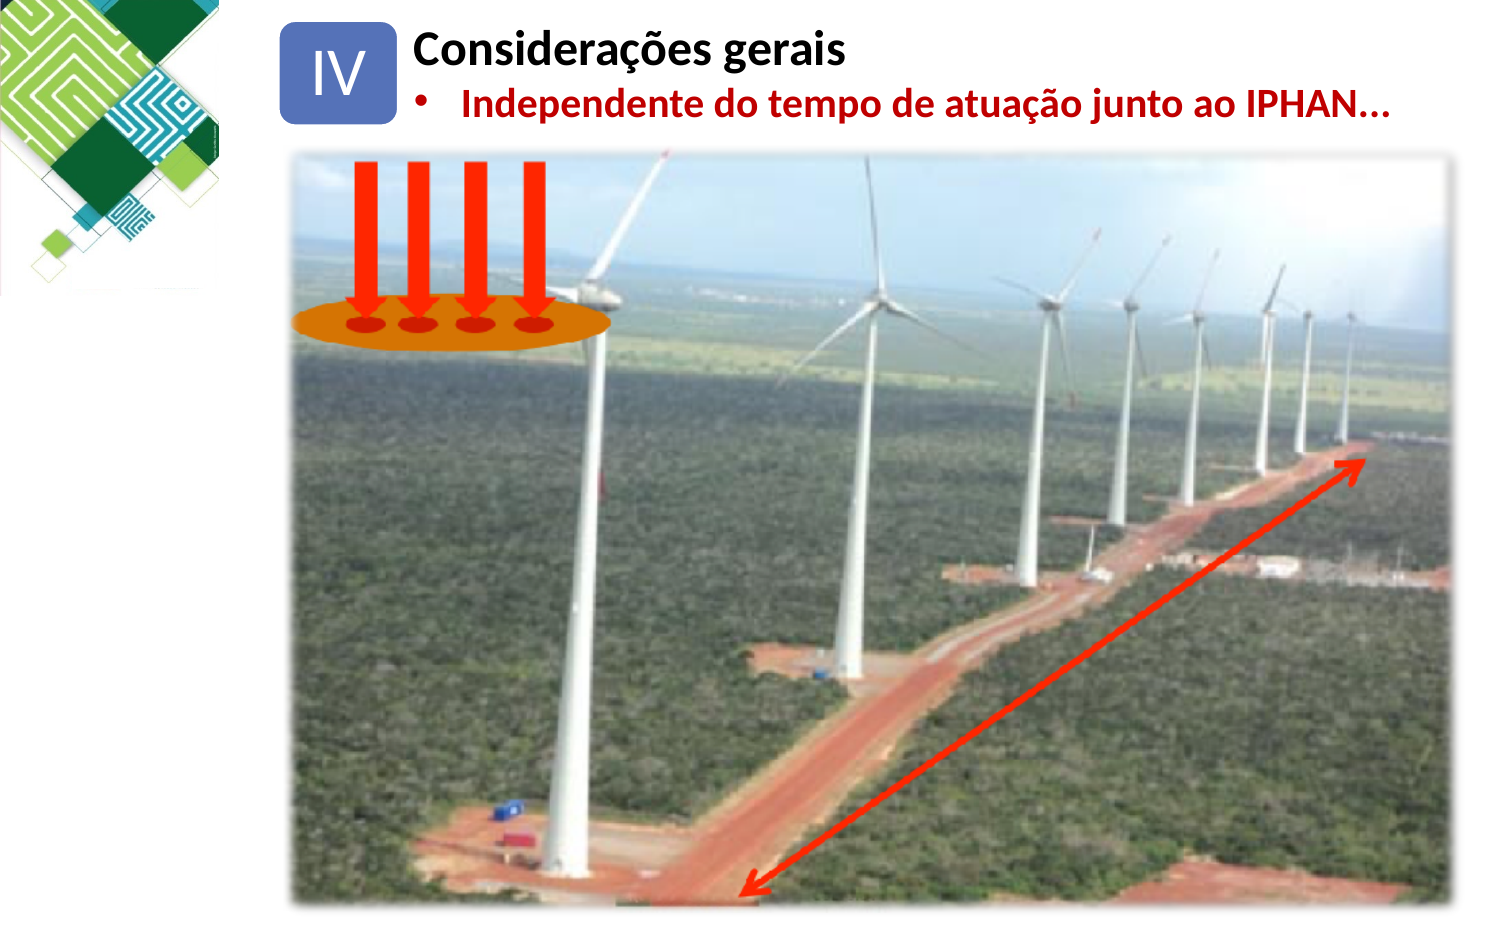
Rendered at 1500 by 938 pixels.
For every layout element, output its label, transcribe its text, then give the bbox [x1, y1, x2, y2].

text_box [277, 19, 400, 127]
picture [0, 0, 219, 296]
picture [283, 145, 1459, 925]
text_box Considerações gerais Independente do tempo de atuação junto ao IPHAN... [399, 8, 1479, 134]
